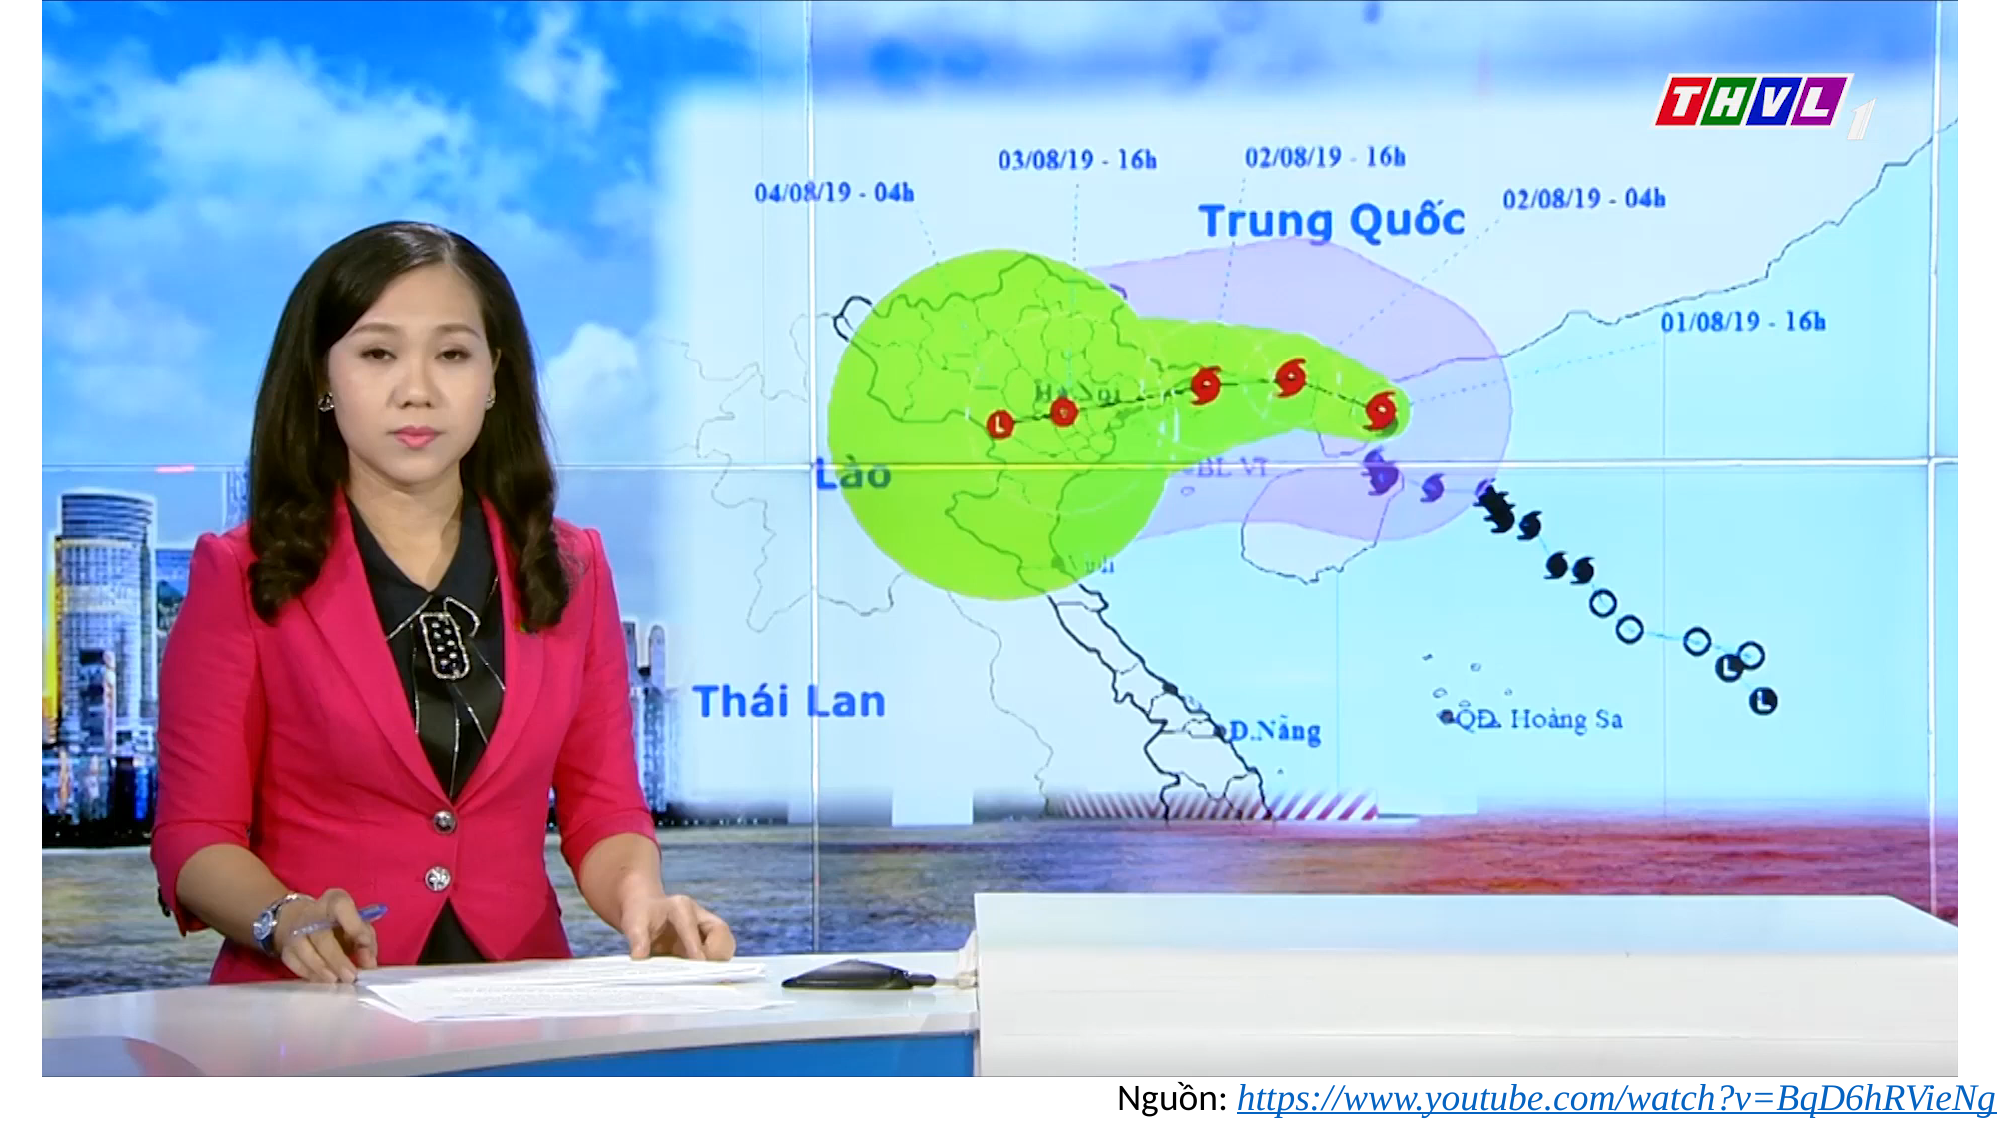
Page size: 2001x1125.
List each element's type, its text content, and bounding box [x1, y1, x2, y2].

text_box Nguồn: https://www.youtube.com/watch?v=BqD6hRVieNg [1102, 1065, 2000, 1125]
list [41, 0, 1959, 1078]
